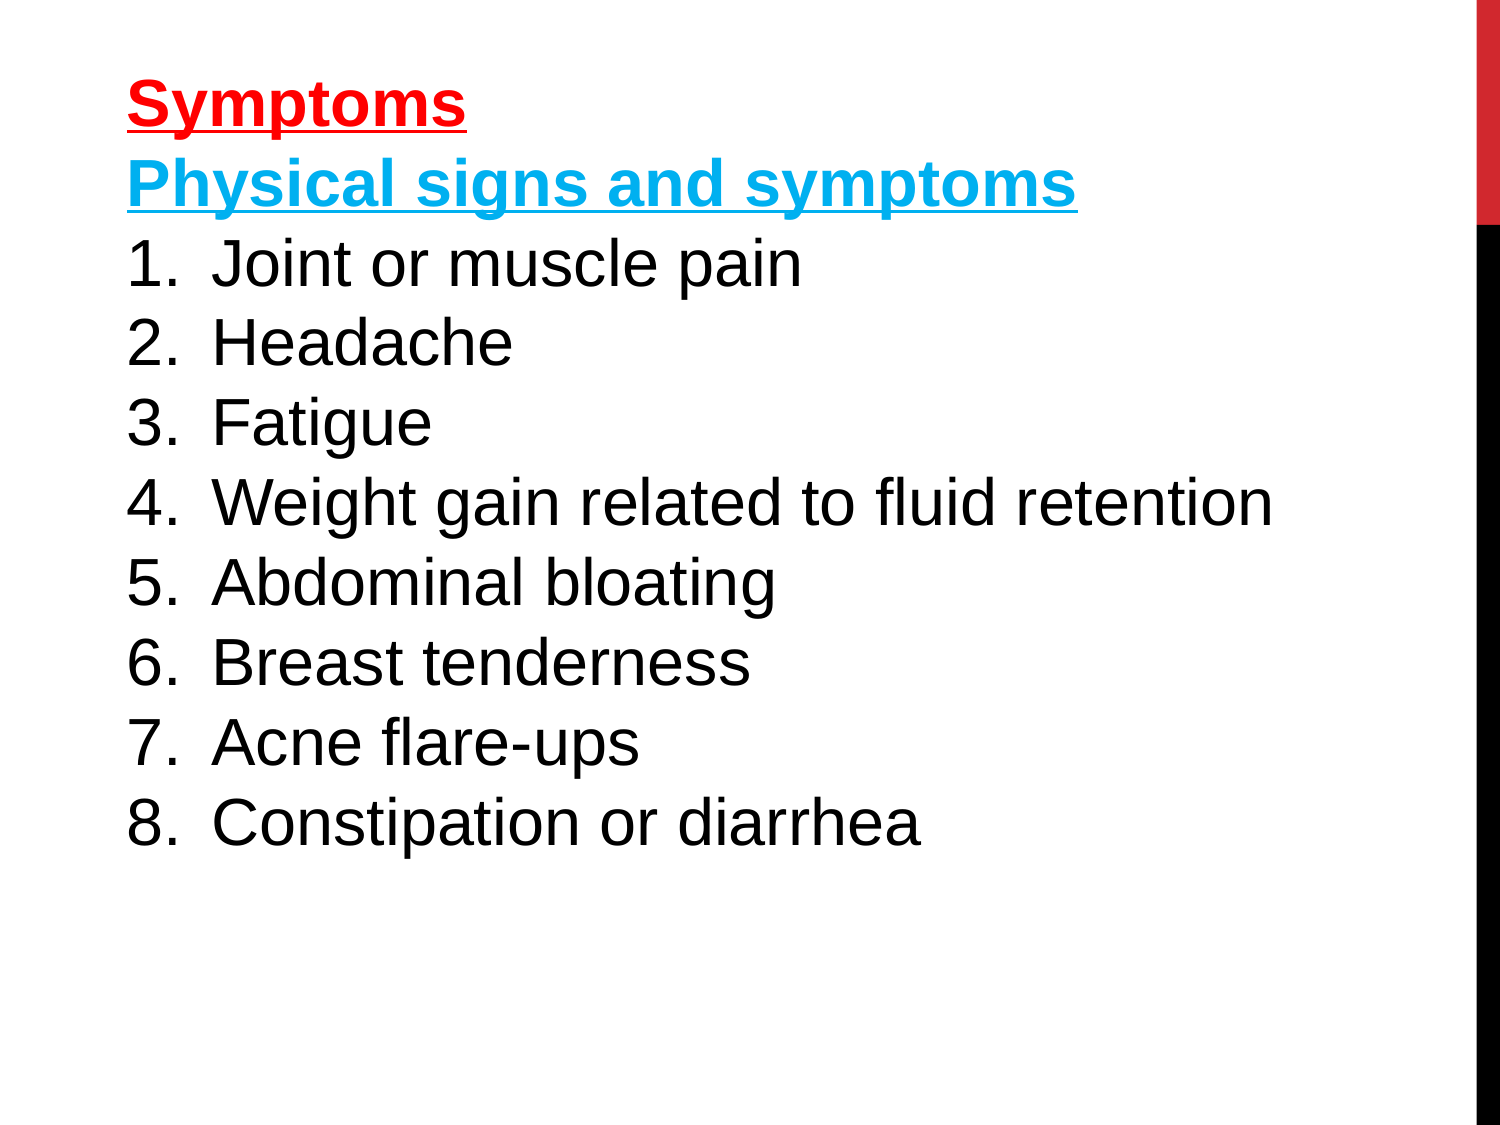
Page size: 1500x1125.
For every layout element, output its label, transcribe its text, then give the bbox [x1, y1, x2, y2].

text_box Symptoms Physical signs and symptoms Joint or muscle pain Headache Fatigue Weight gain related to fluid retention Abdominal bloating Breast tenderness Acne flare-ups Constipation or diarrhea [112, 51, 1376, 867]
